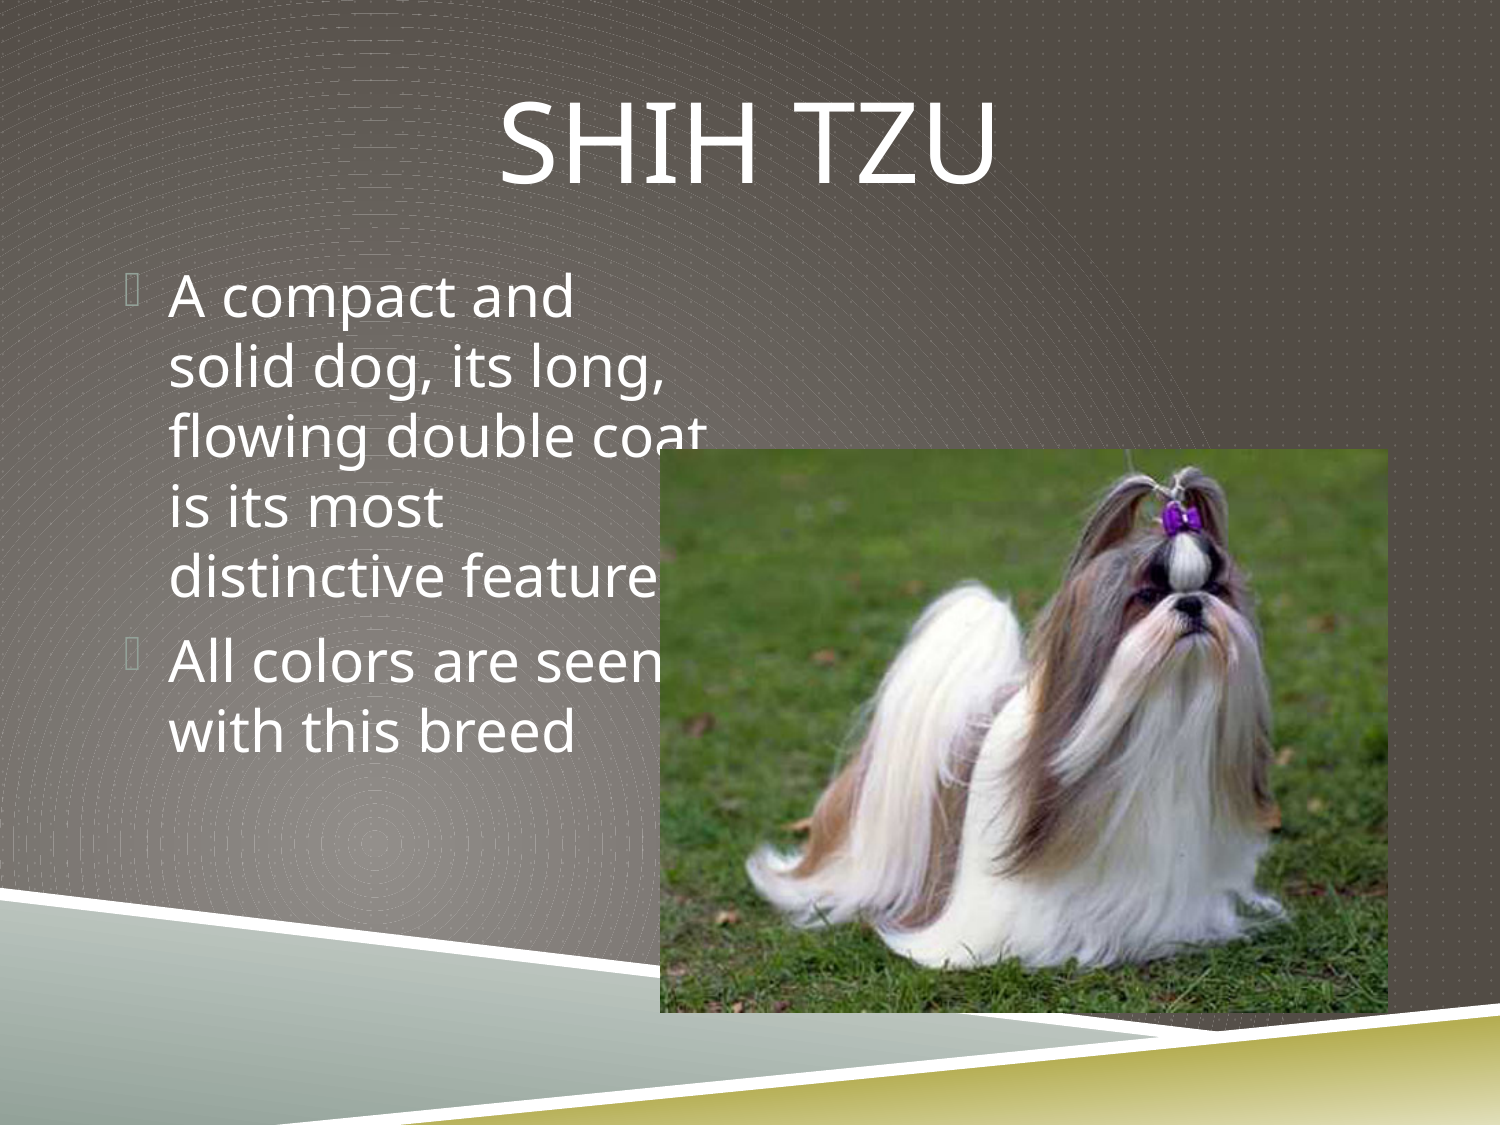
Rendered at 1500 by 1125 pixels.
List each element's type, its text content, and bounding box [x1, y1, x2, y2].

list A compact and solid dog, its long, flowing double coat is its most distinctive feature. All colors are seen with this breed [112, 251, 713, 888]
title Shih Tzu [112, 45, 1388, 233]
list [660, 449, 1388, 1013]
